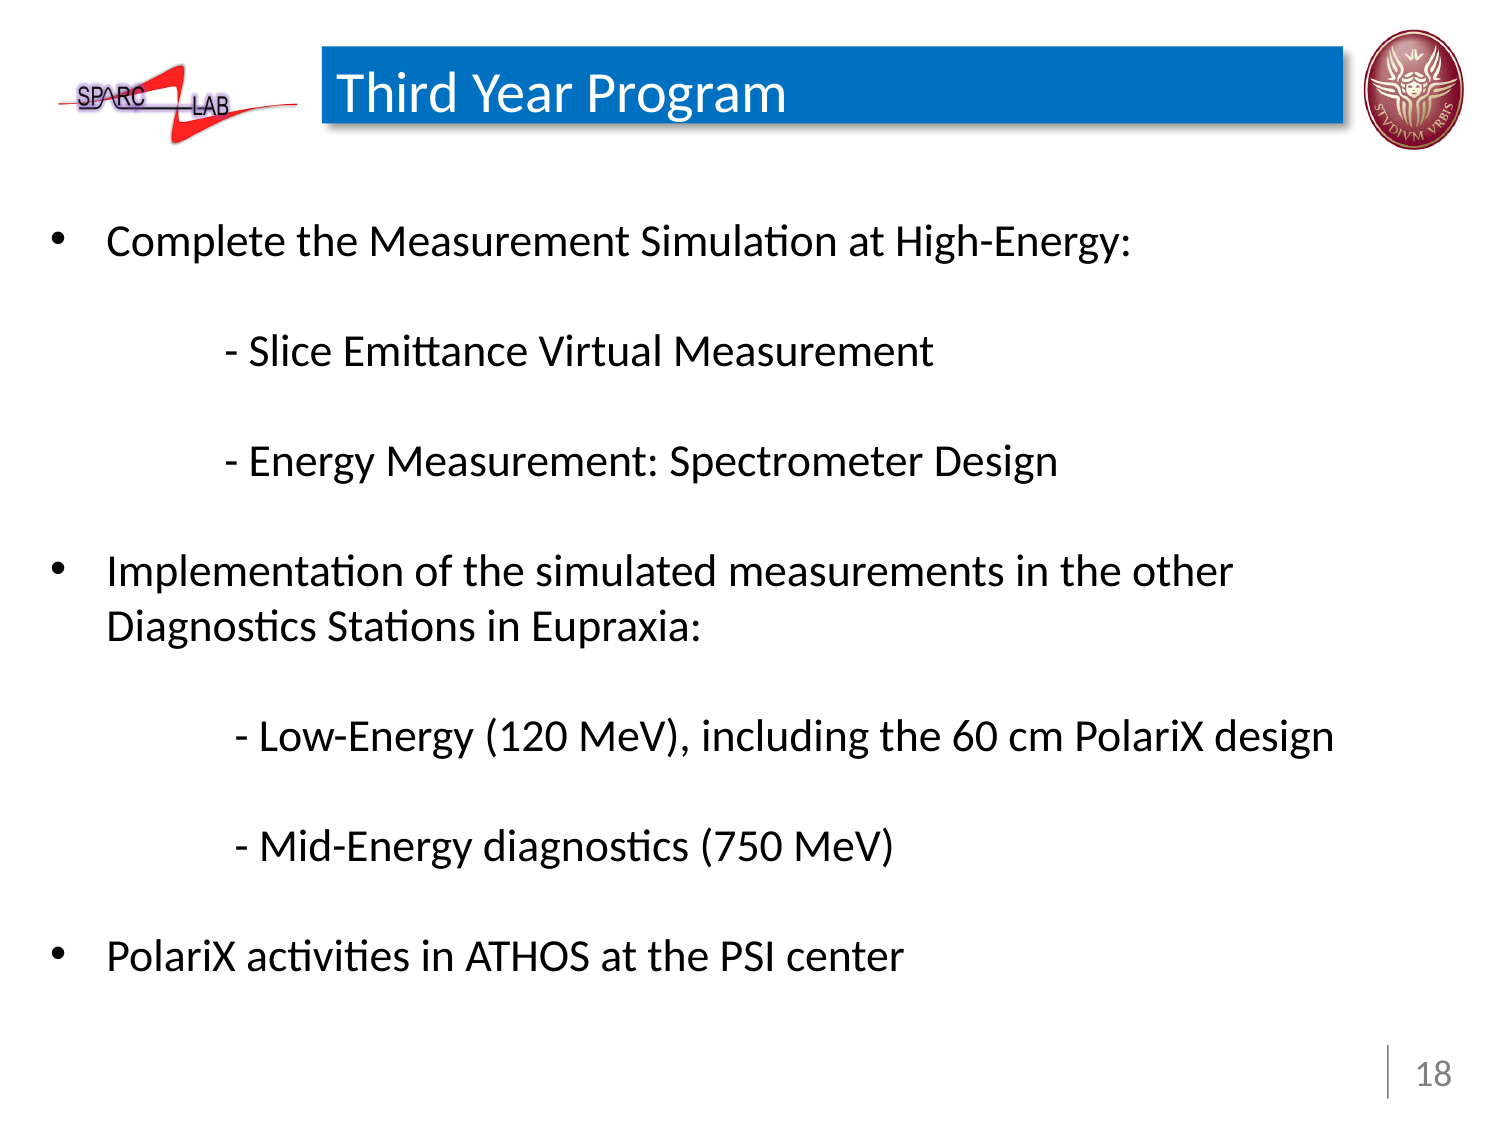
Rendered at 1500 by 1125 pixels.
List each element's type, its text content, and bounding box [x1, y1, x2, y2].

text_box Complete the Measurement Simulation at High-Energy: - Slice Emittance Virtual Measurement - Energy Measurement: Spectrometer Design Implementation of the simulated measurements in the other Diagnostics Stations in Eupraxia: - Low-Energy (120 MeV), including the 60 cm PolariX design - Mid-Energy diagnostics (750 MeV) PolariX activities in ATHOS at the PSI center [35, 203, 1465, 988]
title Third Year Program [321, 46, 1343, 124]
picture [1325, 22, 1495, 156]
